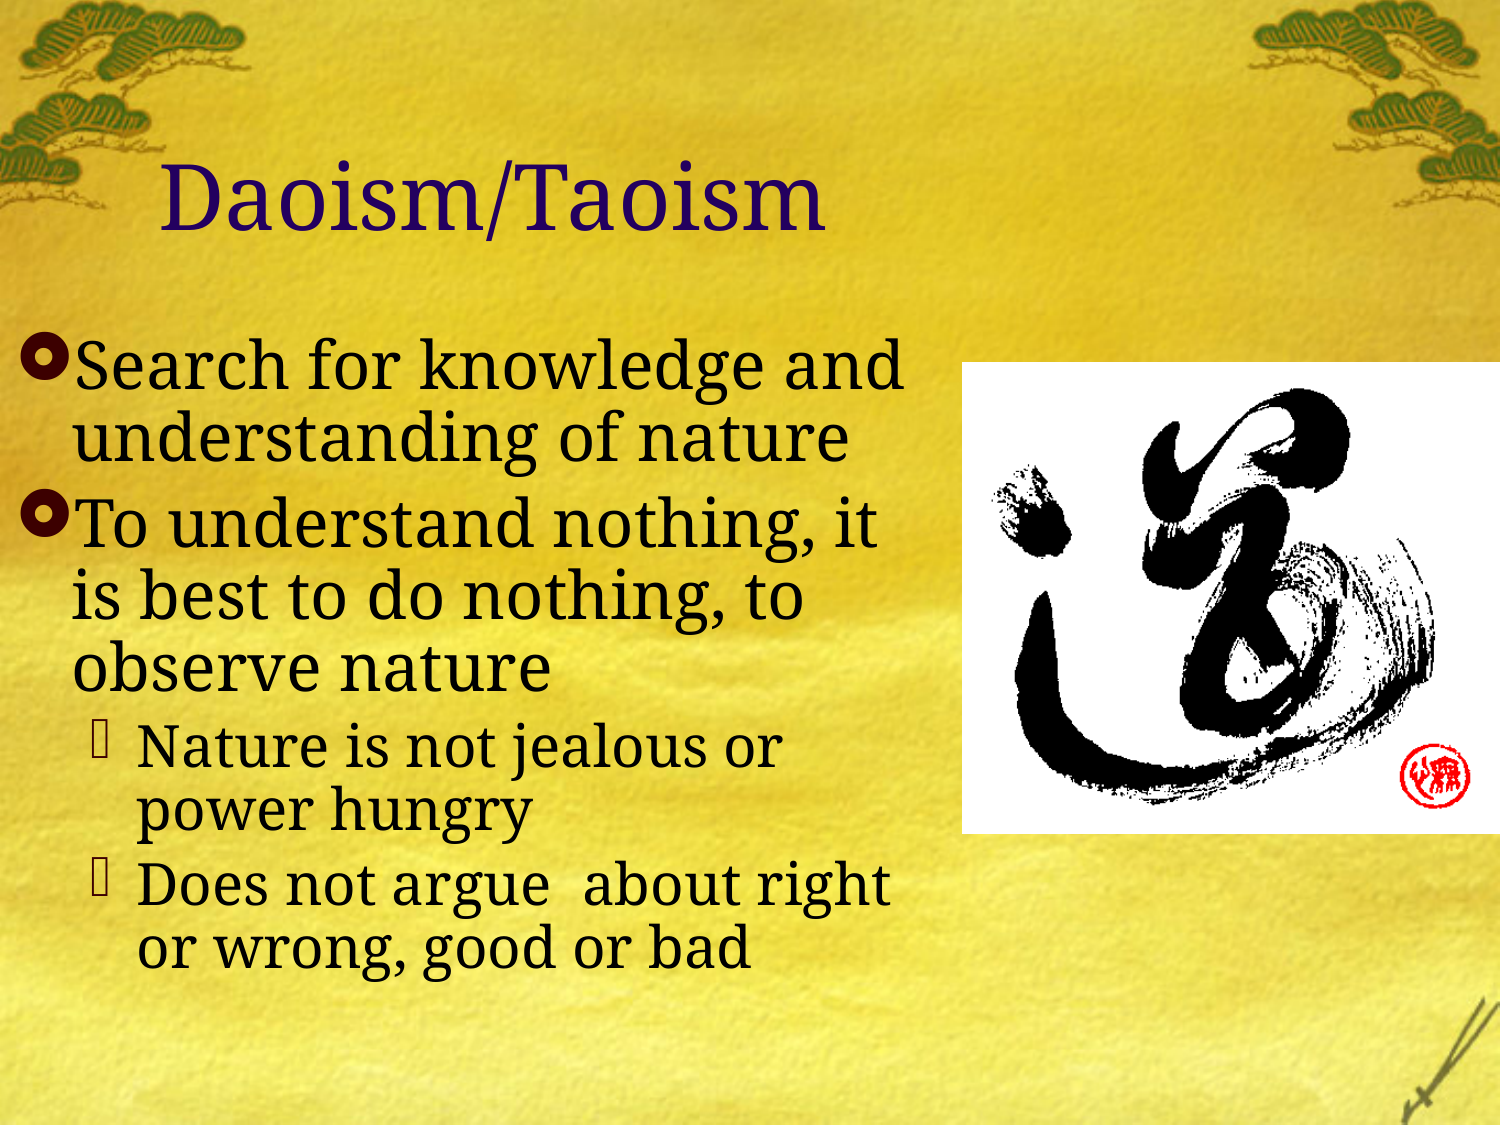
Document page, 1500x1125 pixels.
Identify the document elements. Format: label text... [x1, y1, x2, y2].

title Daoism/Taoism [112, 99, 876, 288]
list Search for knowledge and understanding of nature To understand nothing, it is best to do nothing, to observe nature Nature is not jealous or power hungry Does not argue about right or wrong, good or bad [0, 324, 926, 1001]
picture [0, 0, 1500, 1125]
